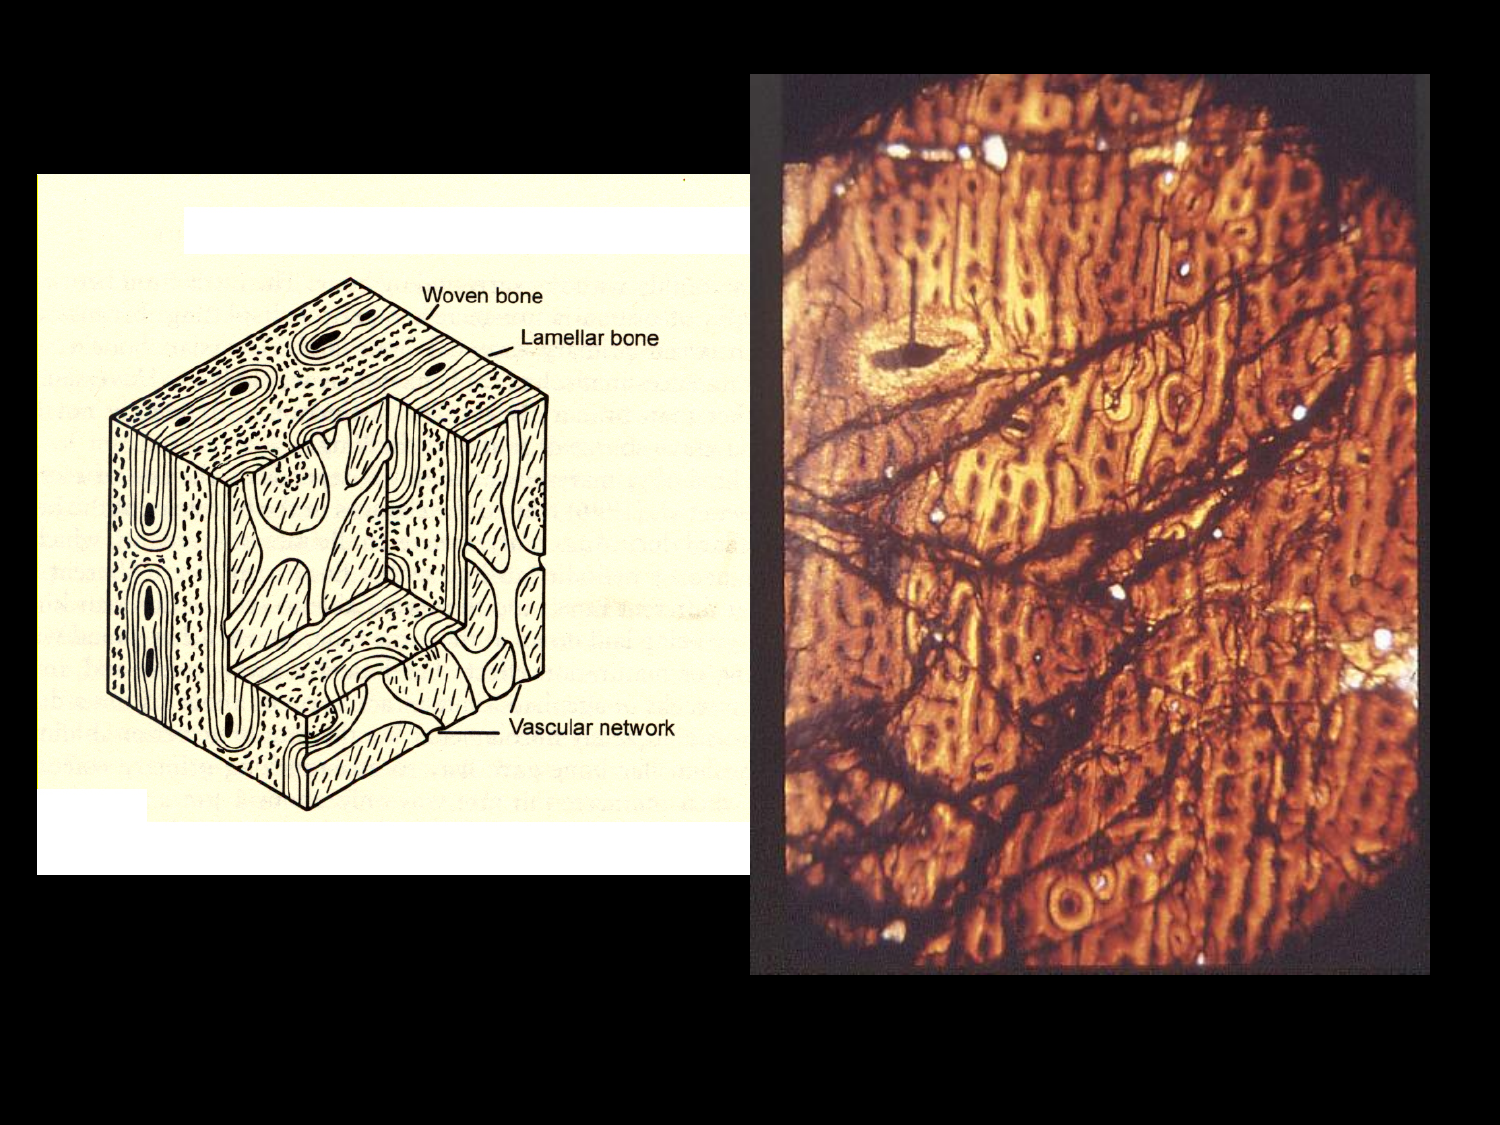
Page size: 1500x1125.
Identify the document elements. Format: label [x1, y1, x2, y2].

picture [37, 74, 1430, 976]
